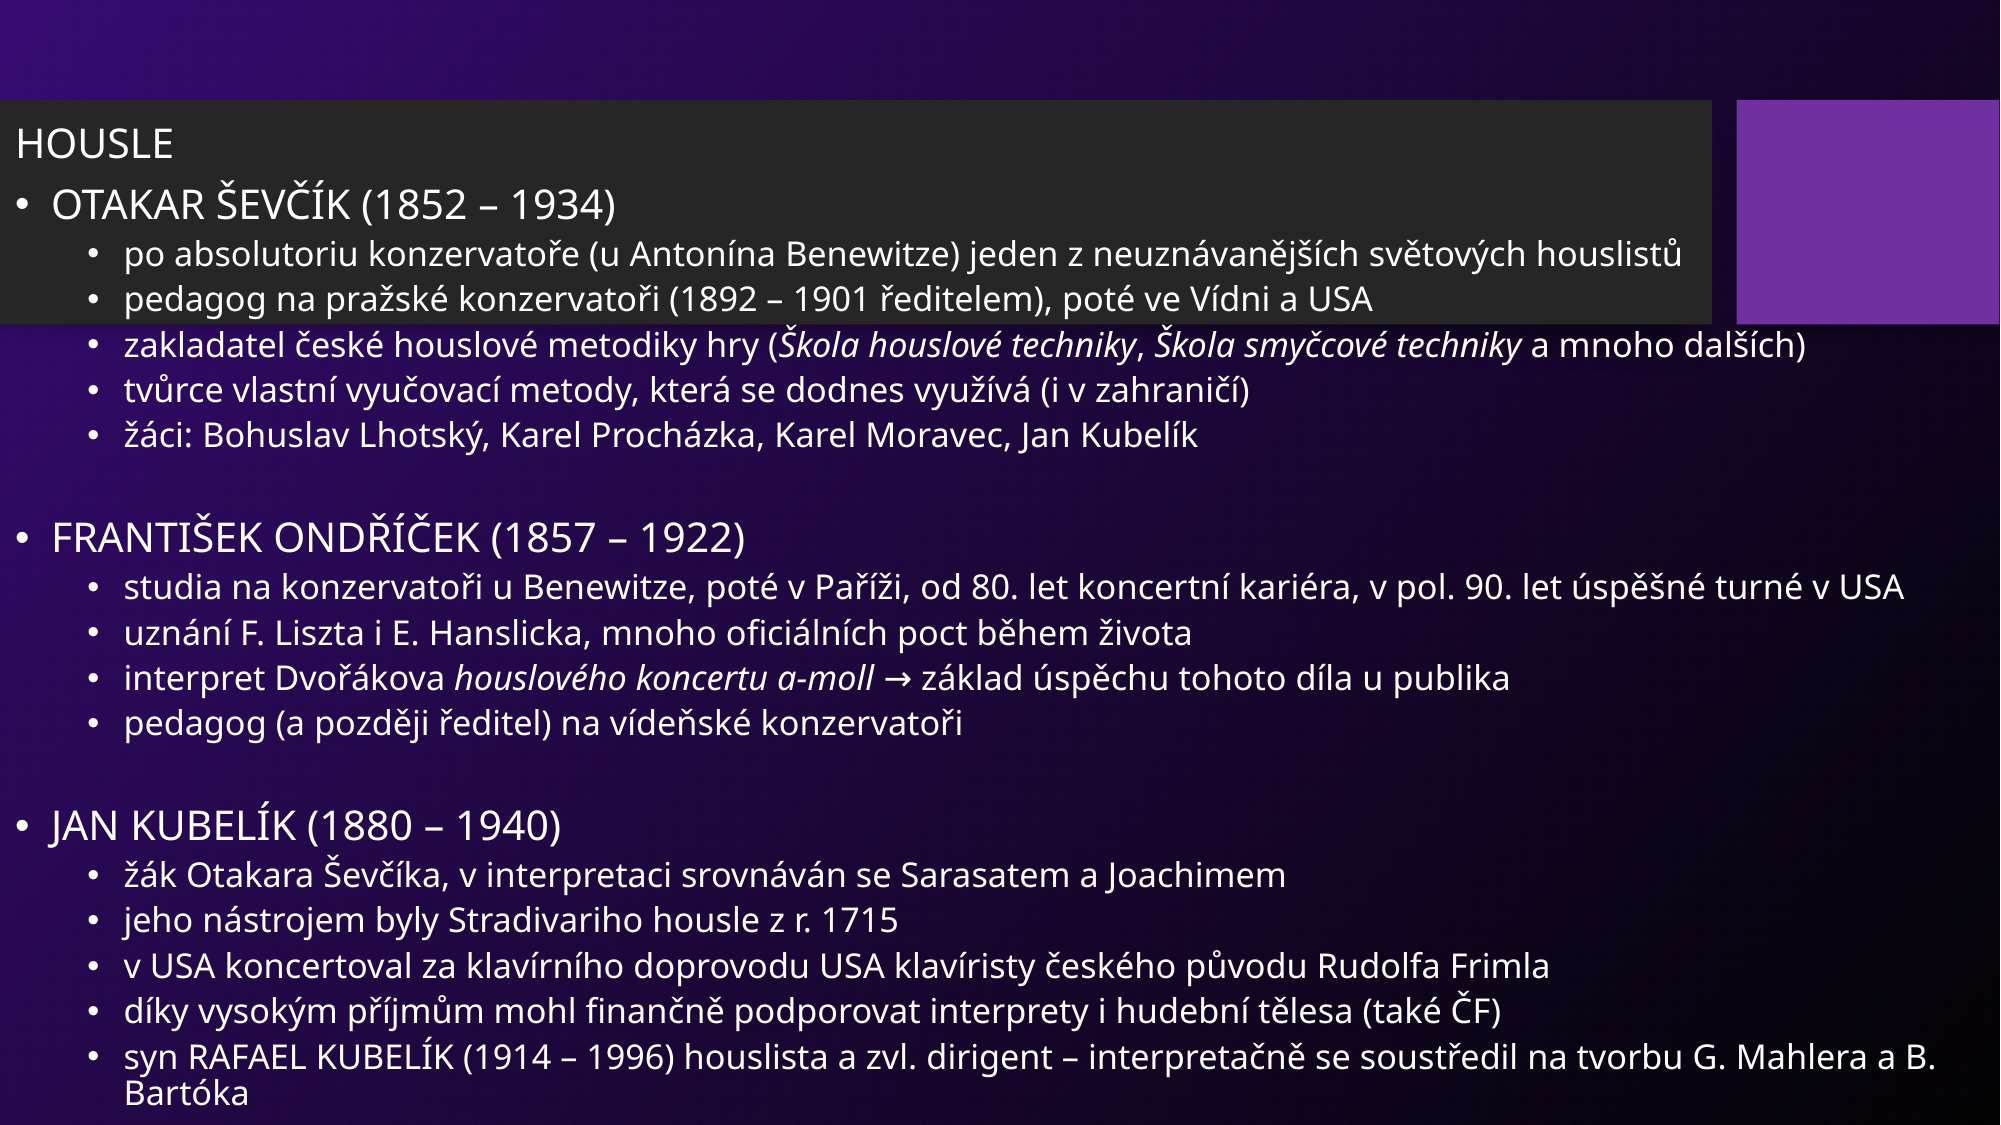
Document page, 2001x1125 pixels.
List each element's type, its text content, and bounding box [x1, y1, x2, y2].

list HOUSLE OTAKAR ŠEVČÍK (1852 – 1934) po absolutoriu konzervatoře (u Antonína Benewitze) jeden z neuznávanějších světových houslistů pedagog na pražské konzervatoři (1892 – 1901 ředitelem), poté ve Vídni a USA zakladatel české houslové metodiky hry (Škola houslové techniky, Škola smyčcové techniky a mnoho dalších) tvůrce vlastní vyučovací metody, která se dodnes využívá (i v zahraničí) žáci: Bohuslav Lhotský, Karel Procházka, Karel Moravec, Jan Kubelík FRANTIŠEK ONDŘÍČEK (1857 – 1922) studia na konzervatoři u Benewitze, poté v Paříži, od 80. let koncertní kariéra, v pol. 90. let úspěšné turné v USA uznání F. Liszta i E. Hanslicka, mnoho oficiálních poct během života interpret Dvořákova houslového koncertu a-moll → základ úspěchu tohoto díla u publika pedagog (a později ředitel) na vídeňské konzervatoři JAN KUBELÍK (1880 – 1940) žák Otakara Ševčíka, v interpretaci srovnáván se Sarasatem a Joachimem jeho nástrojem byly Stradivariho housle z r. 1715 v USA koncertoval za klavírního doprovodu USA klavíristy českého původu Rudolfa Frimla díky vysokým příjmům mohl finančně podporovat interprety i hudební tělesa (také ČF) syn RAFAEL KUBELÍK (1914 – 1996) houslista a zvl. dirigent – interpretačně se soustředil na tvorbu G. Mahlera a B. Bartóka [0, 115, 2000, 1125]
